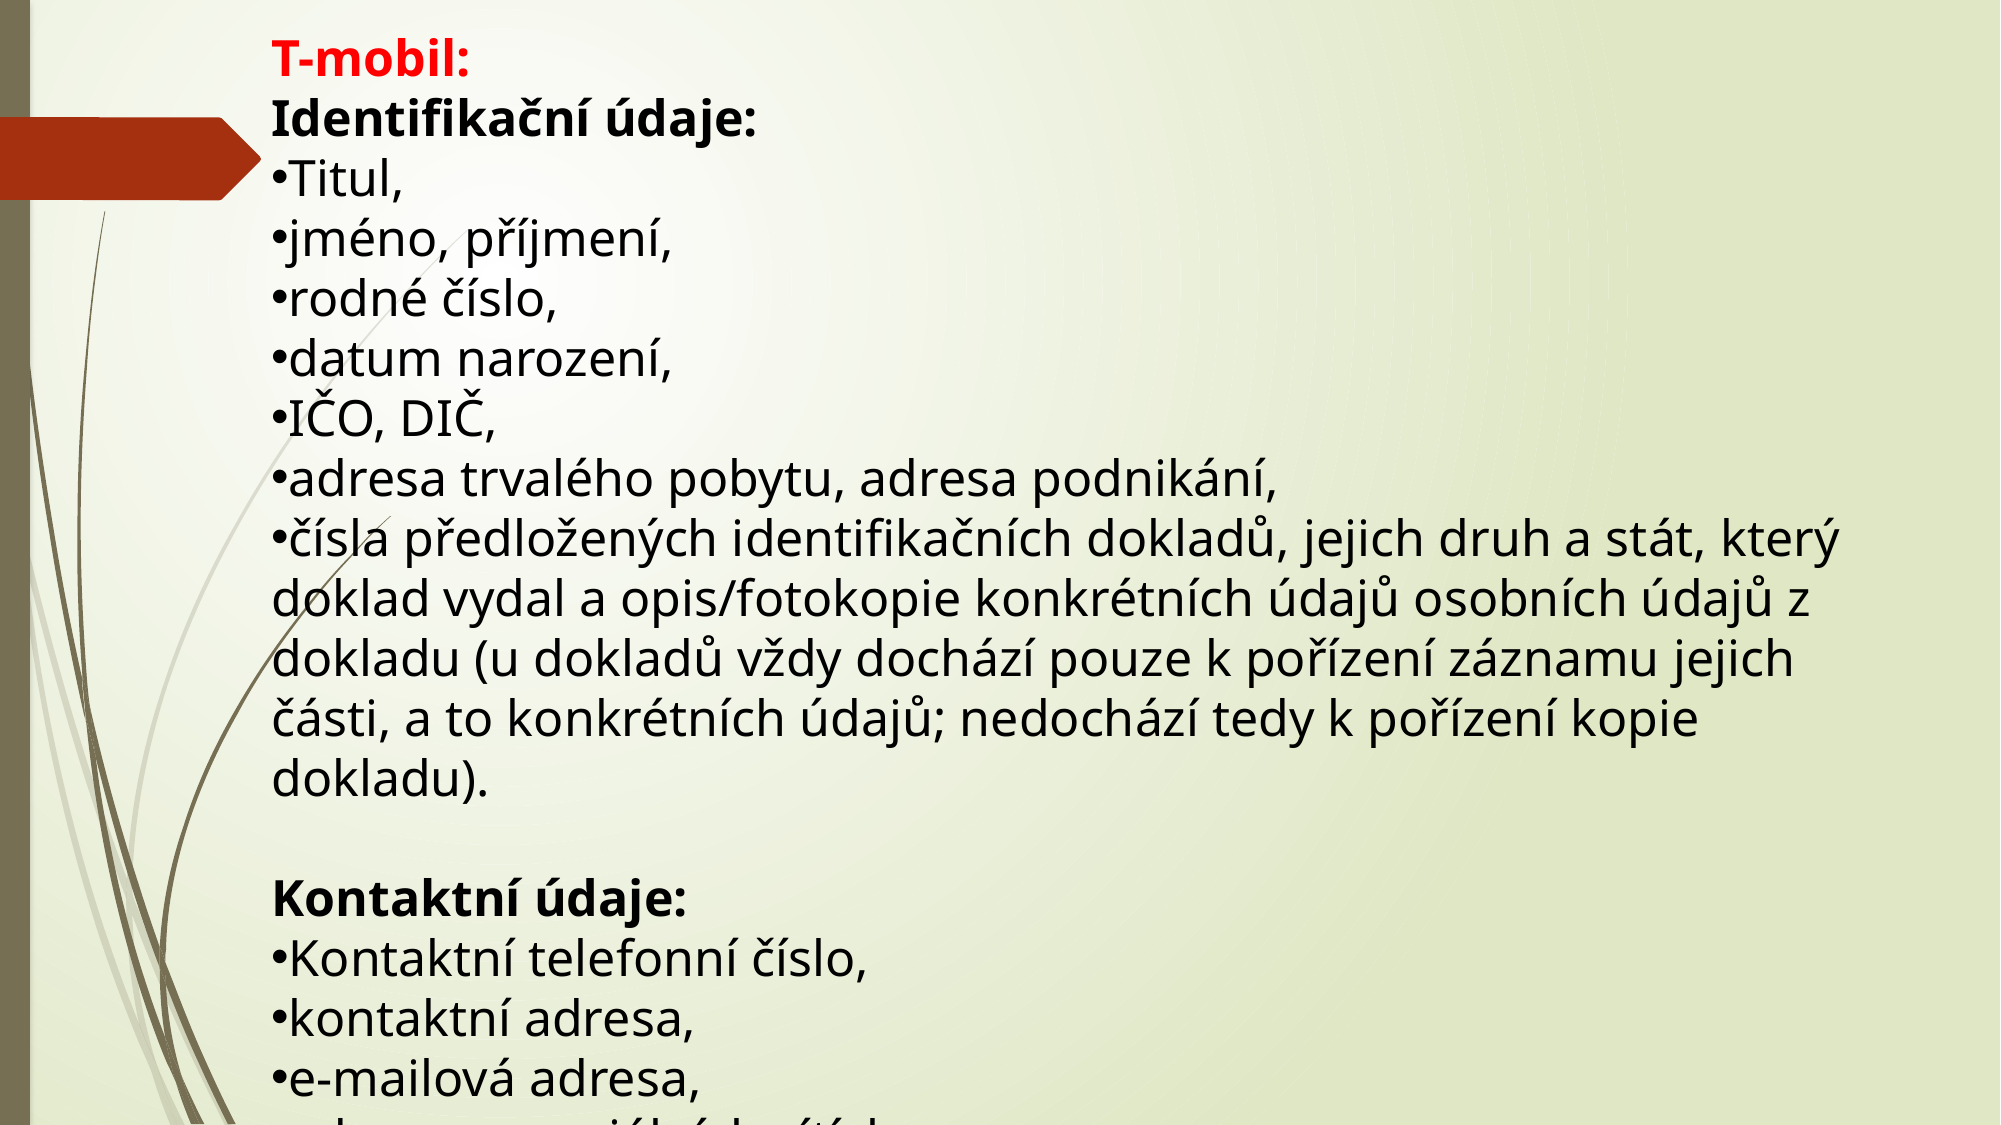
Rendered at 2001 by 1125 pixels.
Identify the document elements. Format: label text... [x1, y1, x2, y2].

text_box T-mobil: Identifikační údaje: Titul, jméno, příjmení, rodné číslo, datum narození, IČO, DIČ, adresa trvalého pobytu, adresa podnikání, čísla předložených identifikačních dokladů, jejich druh a stát, který doklad vydal a opis/fotokopie konkrétních údajů osobních údajů z dokladu (u dokladů vždy dochází pouze k pořízení záznamu jejich části, a to konkrétních údajů; nedochází tedy k pořízení kopie dokladu). Kontaktní údaje: Kontaktní telefonní číslo, kontaktní adresa, e-mailová adresa, adresy na sociálních sítích. [256, 19, 1945, 1125]
